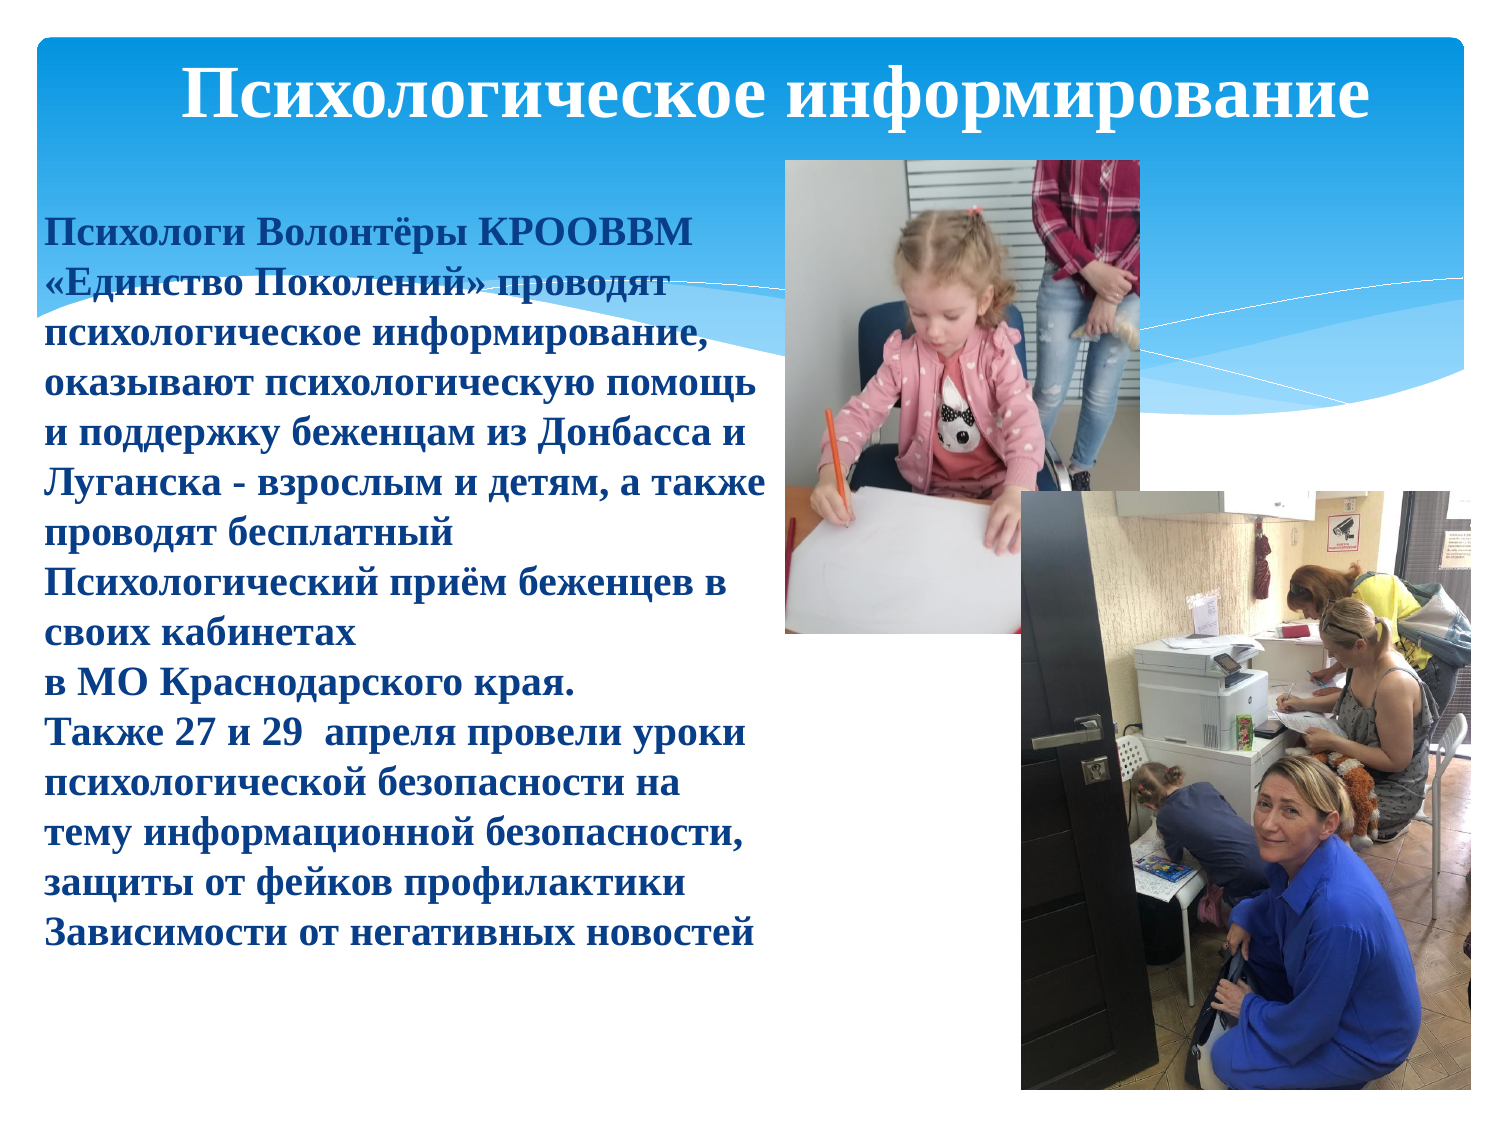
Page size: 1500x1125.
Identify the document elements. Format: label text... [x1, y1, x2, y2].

picture [785, 160, 1471, 1091]
text_box Психологи Волонтёры КРООВВМ «Единство Поколений» проводят психологическое информирование, оказывают психологическую помощь и поддержку беженцам из Донбасса и Луганска - взрослым и детям, а также проводят бесплатный Психологический приём беженцев в своих кабинетах в МО Краснодарского края. Также 27 и 29 апреля провели уроки психологической безопасности на тему информационной безопасности, защиты от фейков профилактики Зависимости от негативных новостей [29, 196, 786, 962]
title Психологическое информирование [53, 0, 1500, 176]
